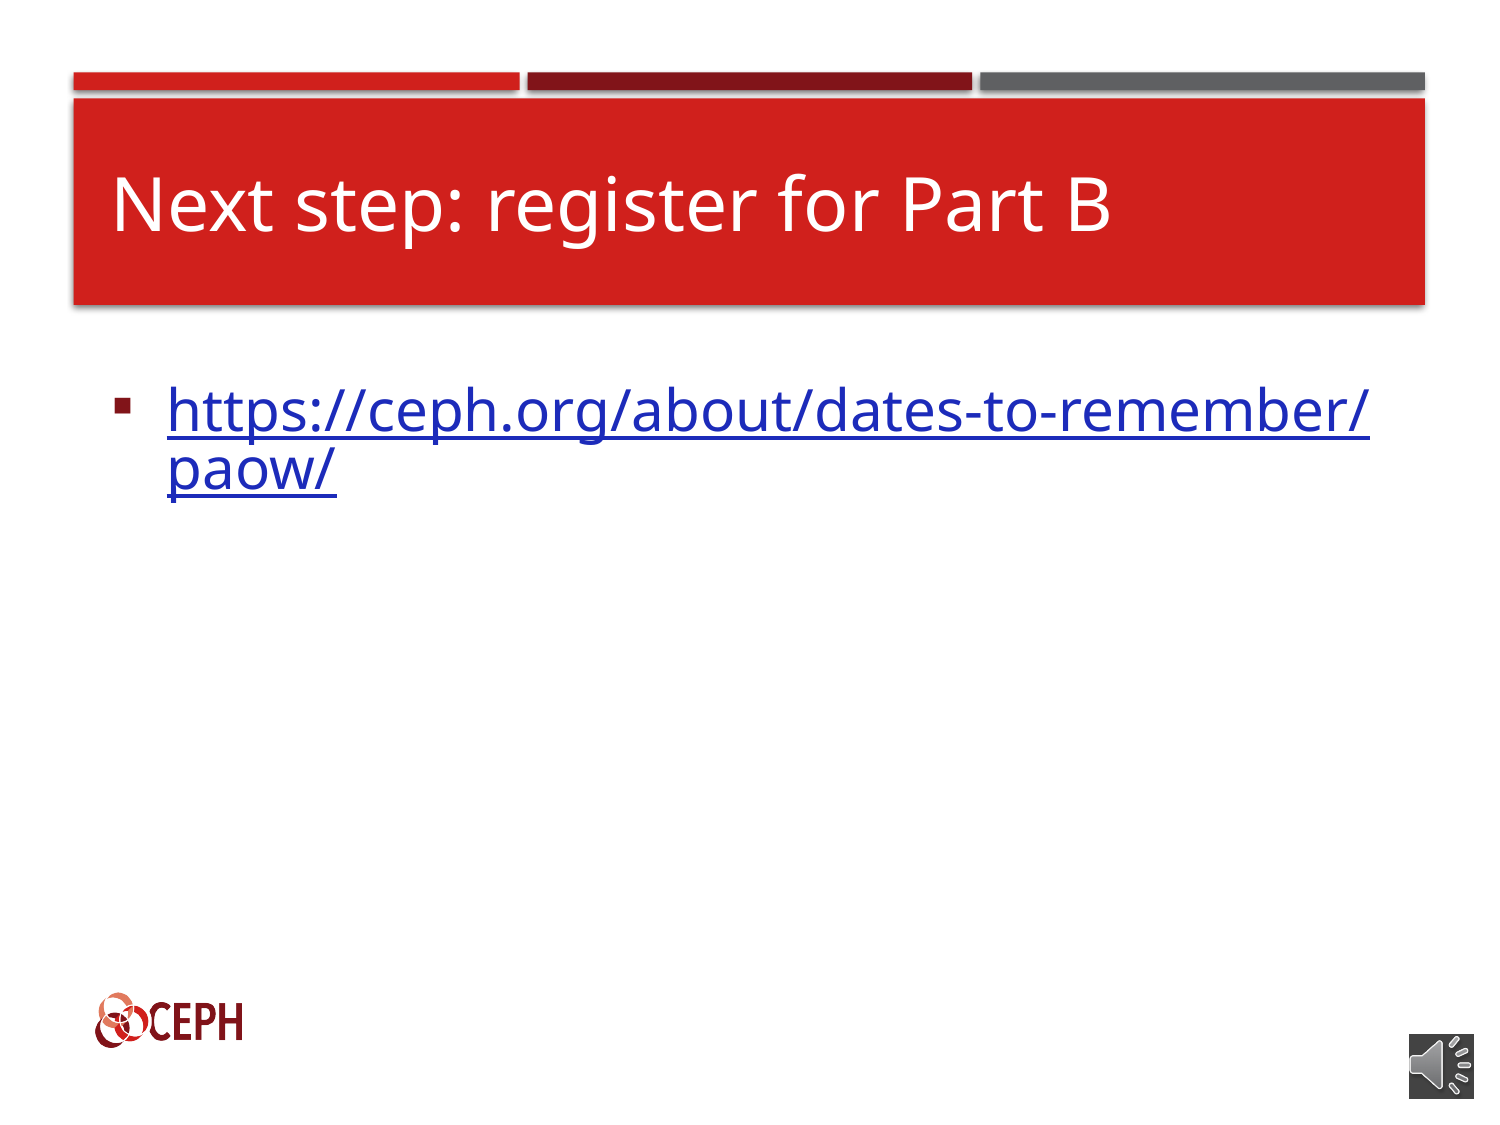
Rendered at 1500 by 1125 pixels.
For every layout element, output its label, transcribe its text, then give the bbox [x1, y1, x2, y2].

picture [95, 992, 242, 1048]
list https://ceph.org/about/dates-to-remember/paow/ [95, 365, 1406, 962]
title Next step: register for Part B [95, 112, 1406, 291]
picture [1407, 1032, 1476, 1101]
